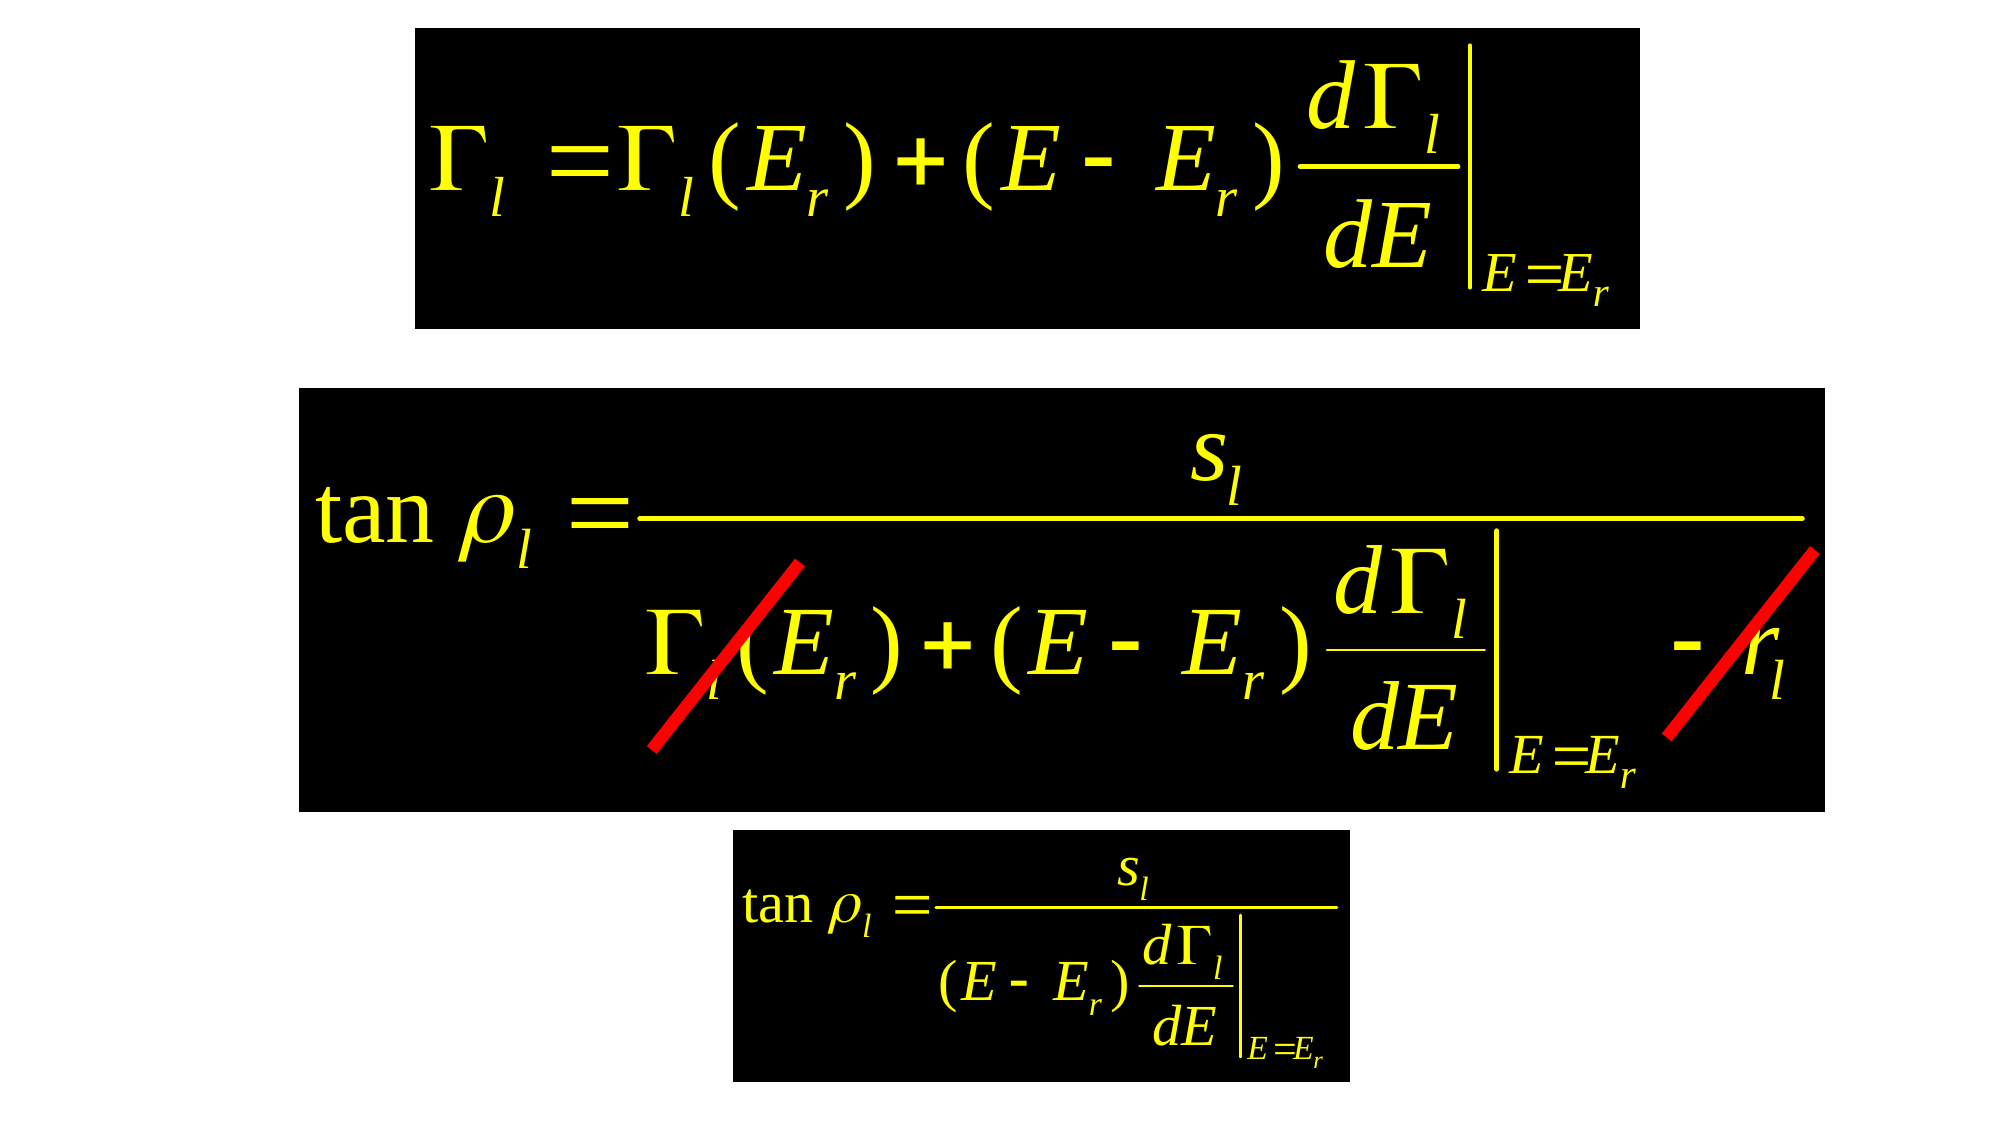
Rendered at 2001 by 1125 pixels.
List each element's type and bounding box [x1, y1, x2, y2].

text_box [415, 27, 1640, 330]
text_box [1666, 549, 1815, 738]
text_box [651, 562, 800, 750]
text_box [732, 830, 1350, 1083]
text_box [298, 388, 1825, 812]
